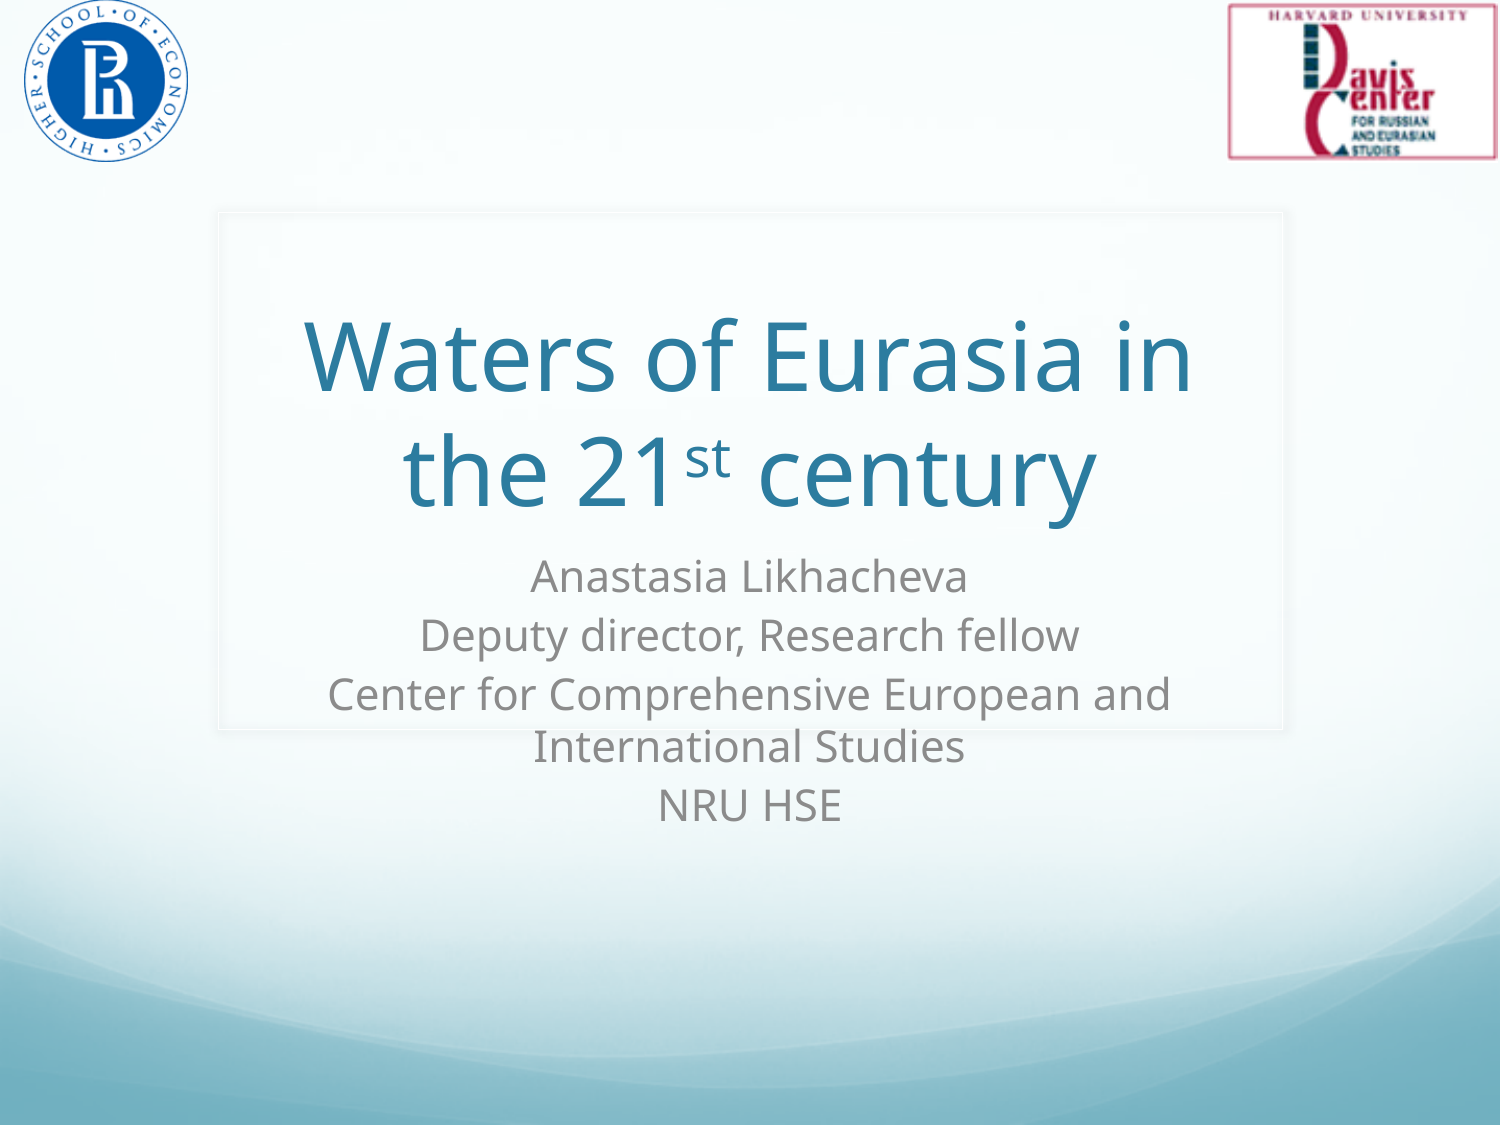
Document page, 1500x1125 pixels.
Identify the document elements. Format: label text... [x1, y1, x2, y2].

subtitle Anastasia Likhacheva Deputy director, Research fellow Center for Comprehensive European and International Studies NRU HSE [217, 541, 1283, 838]
title Waters of Eurasia in the 21st century [217, 249, 1283, 533]
picture [1226, 1, 1499, 163]
picture [24, 0, 188, 162]
